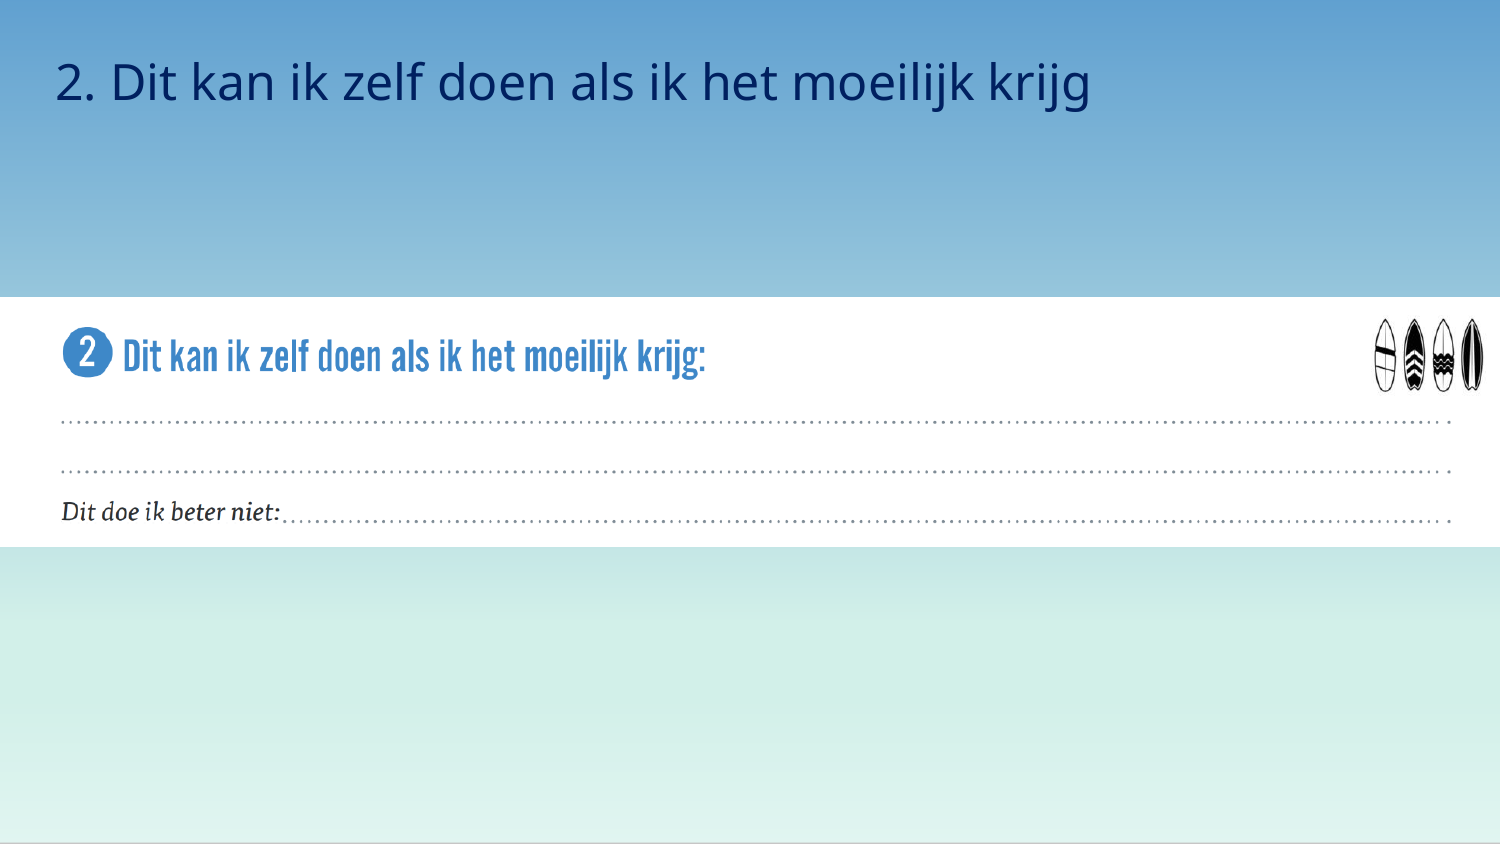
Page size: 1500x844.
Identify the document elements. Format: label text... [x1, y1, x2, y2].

text_box 2. Dit kan ik zelf doen als ik het moeilijk krijg [40, 42, 1419, 118]
picture [0, 0, 1500, 844]
